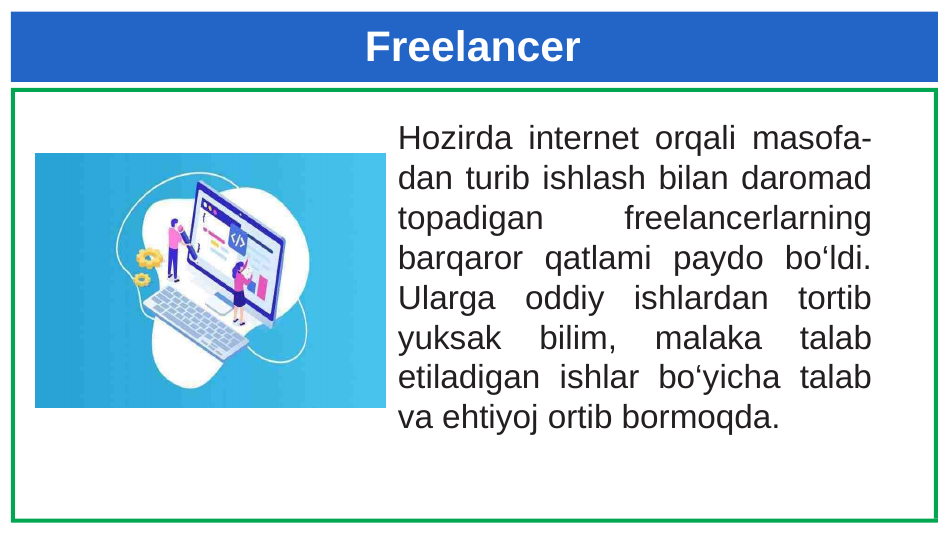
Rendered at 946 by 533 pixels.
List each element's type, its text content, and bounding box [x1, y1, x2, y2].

list Hozirda internet orqali masofa-dan turib ishlash bilan daromad topadigan freelancerlarning barqaror qatlami paydo bo‘ldi. Ularga oddiy ishlardan tortib yuksak bilim, malaka talab etiladigan ishlar bo‘yicha talab va ehtiyoj ortib bormoqda. [397, 116, 873, 440]
picture [35, 153, 386, 408]
title Freelancer [49, 18, 897, 71]
